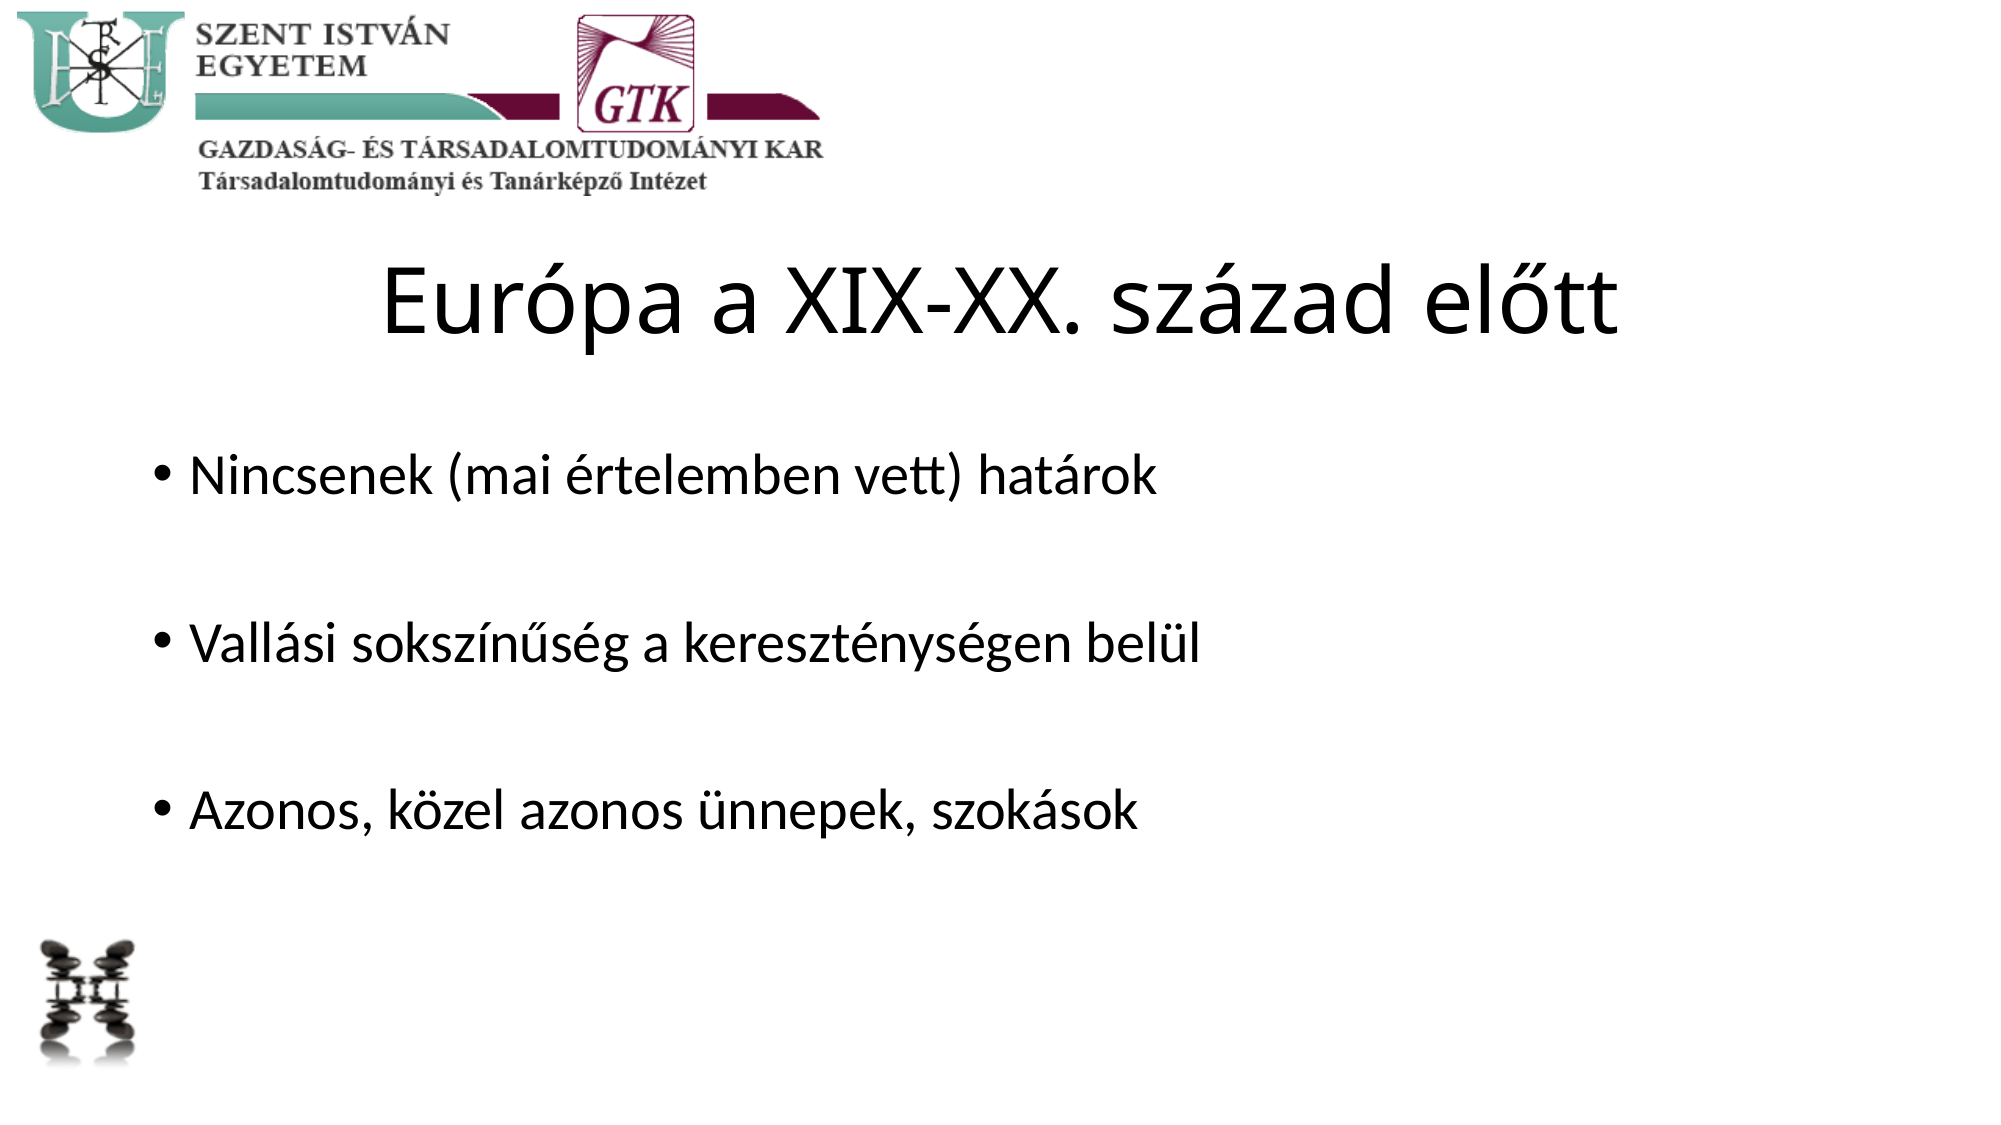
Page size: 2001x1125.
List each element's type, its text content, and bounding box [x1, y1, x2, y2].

picture [17, 0, 989, 196]
title Európa a XIX-XX. század előtt [137, 195, 1863, 413]
picture [17, 882, 373, 1118]
list Nincsenek (mai értelemben vett) határok Vallási sokszínűség a kereszténységen belül Azonos, közel azonos ünnepek, szokások [137, 436, 1863, 1014]
